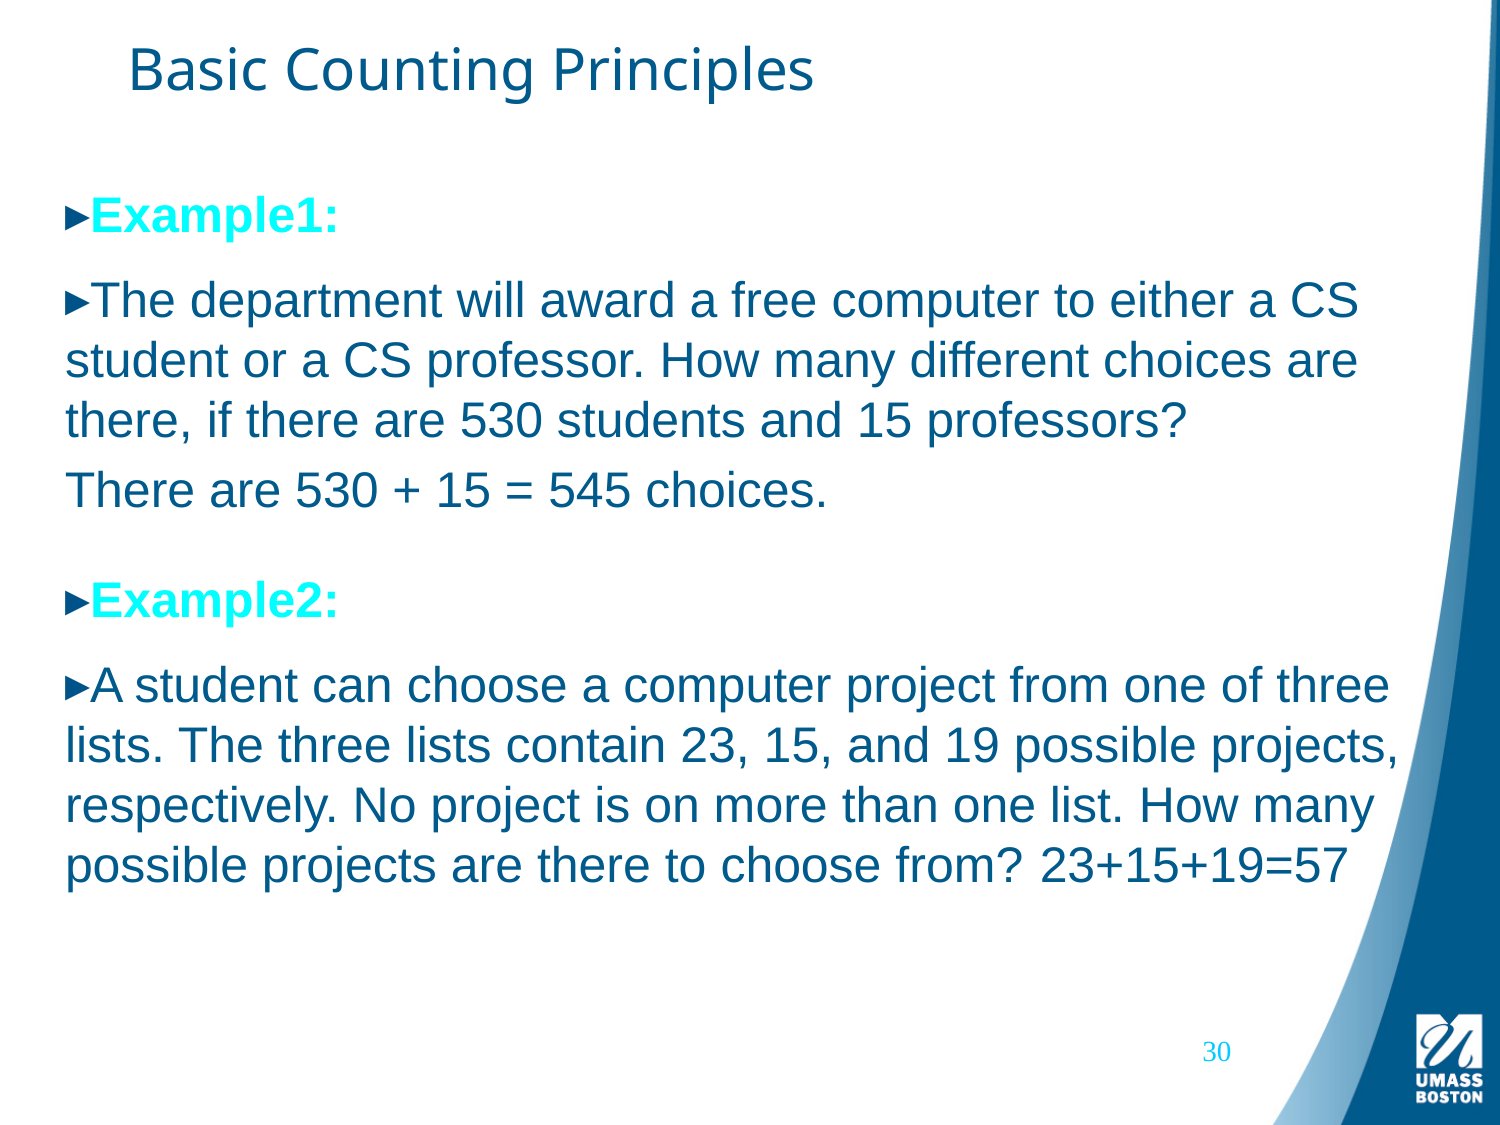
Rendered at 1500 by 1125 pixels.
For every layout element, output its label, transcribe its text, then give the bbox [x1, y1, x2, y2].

picture [1461, 1100, 1476, 1105]
text_box 23+15+19=57 [1025, 824, 1375, 900]
text_box There are 530 + 15 = 545 choices. [49, 449, 875, 525]
title Basic Counting Principles [112, 24, 1388, 138]
picture [0, 0, 1500, 1125]
slide_number 30 [1187, 1025, 1500, 1100]
list Example1: The department will award a free computer to either a CS student or a CS professor. How many different choices are there, if there are 530 students and 15 professors? Example2: A student can choose a computer project from one of three lists. The three lists contain 23, 15, and 19 possible projects, respectively. No project is on more than one list. How many possible projects are there to choose from? [50, 174, 1450, 925]
picture [1452, 1100, 1461, 1107]
picture [1439, 1100, 1448, 1105]
